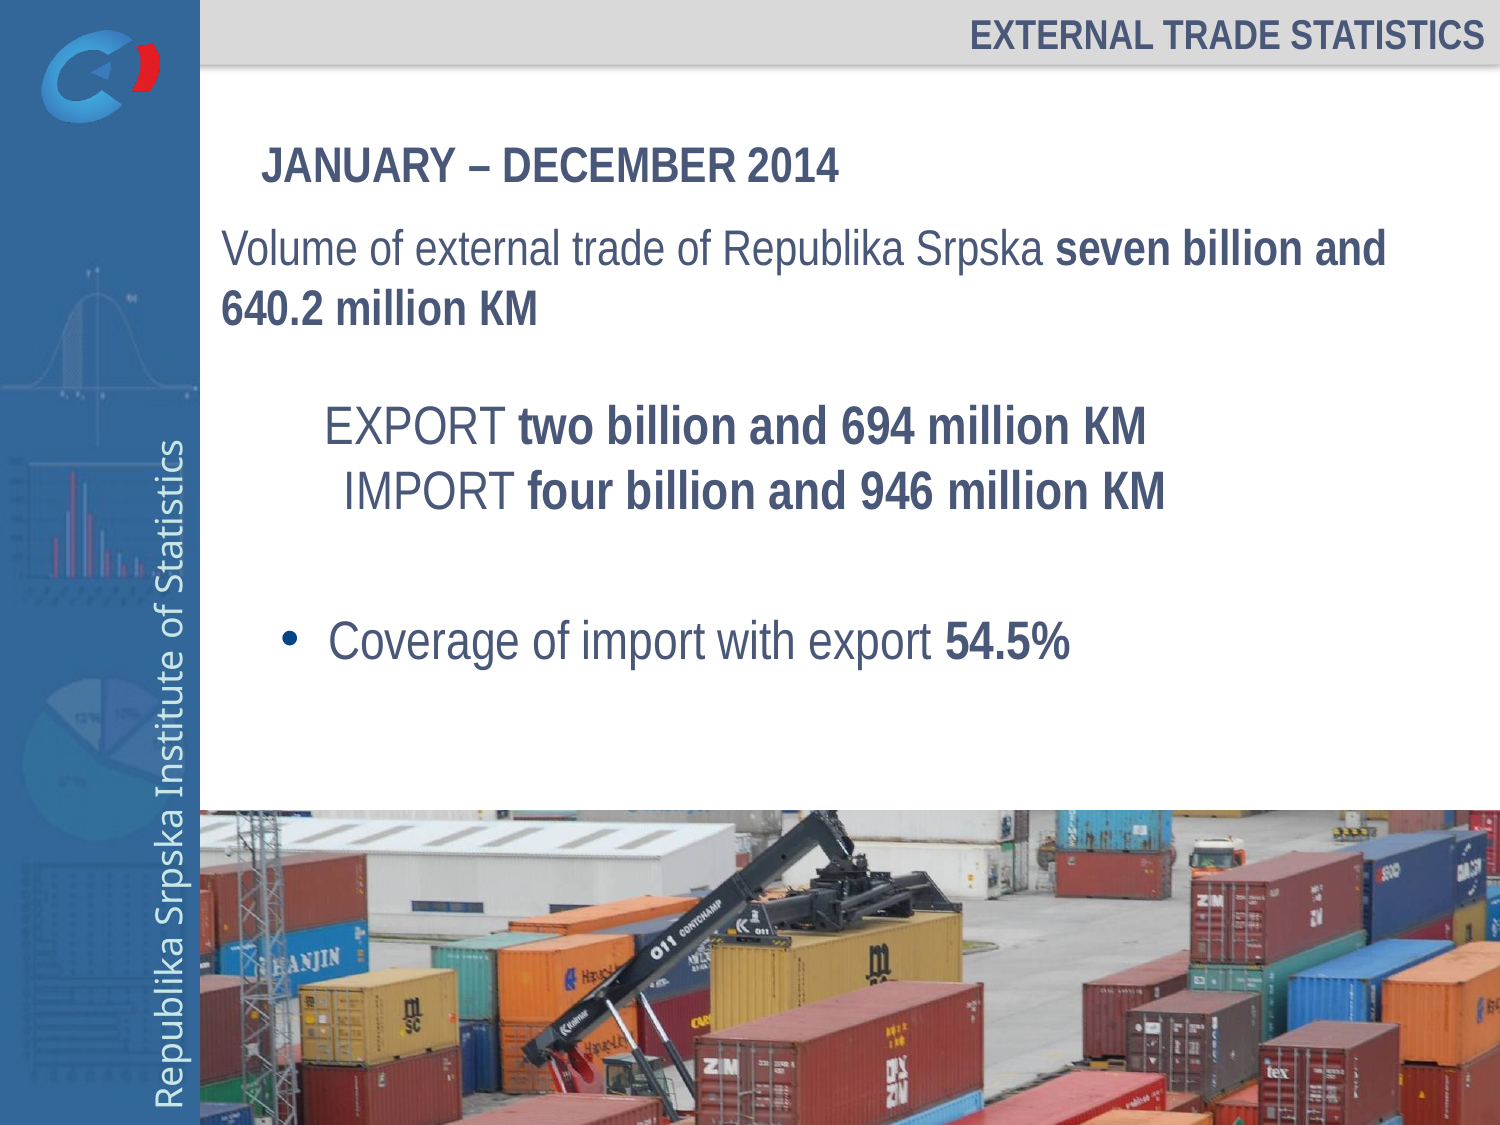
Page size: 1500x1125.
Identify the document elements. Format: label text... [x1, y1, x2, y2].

picture [0, 0, 1500, 1125]
text_box Coverage of import with export 54.5% [265, 597, 1388, 738]
text_box Volume of external trade of Republika Srpska seven billion and 640.2 million КМ EXPORT two billion and 694 million КМ IMPORT four billion and 946 million КМ [206, 208, 1500, 588]
text_box JANUARY – DECEMBER 2014 [246, 125, 854, 201]
text_box EXTERNAL TRADE STATISTICS [202, 1, 1500, 65]
